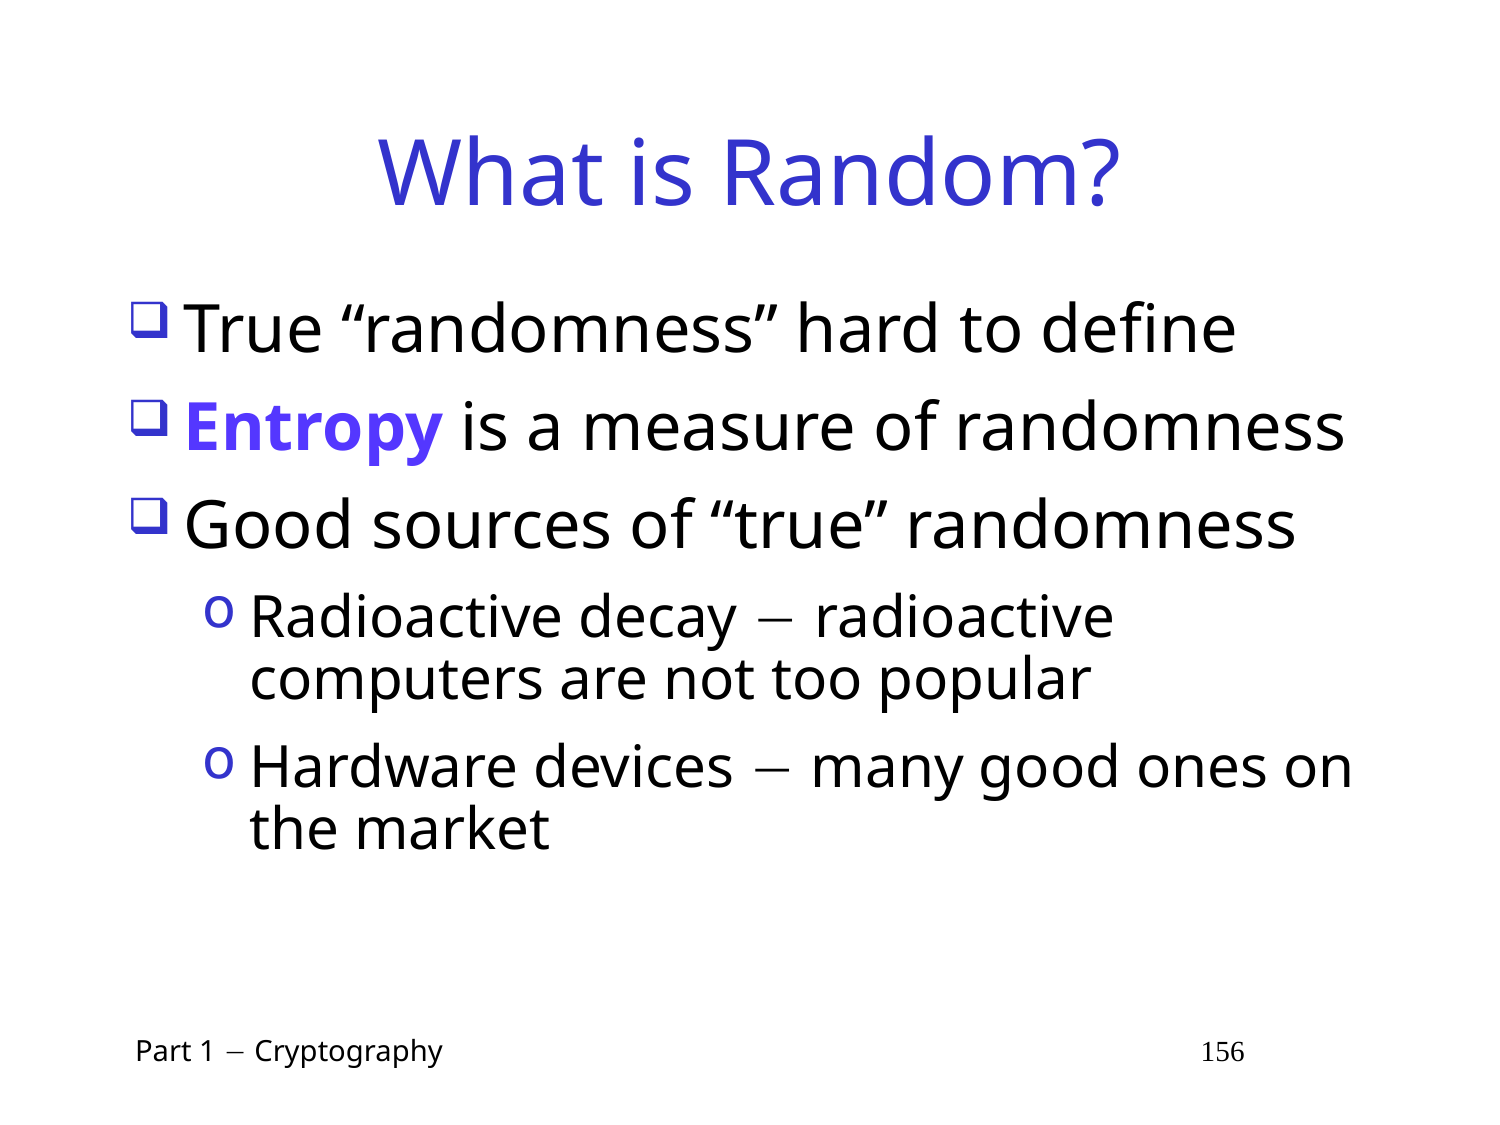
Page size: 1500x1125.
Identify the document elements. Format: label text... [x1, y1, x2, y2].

footer Part 1  Cryptography 156 [112, 1024, 1401, 1101]
list True “randomness” hard to define Entropy is a measure of randomness Good sources of “true” randomness Radioactive decay  radioactive computers are not too popular Hardware devices  many good ones on the market [112, 287, 1401, 988]
title What is Random? [112, 87, 1388, 251]
